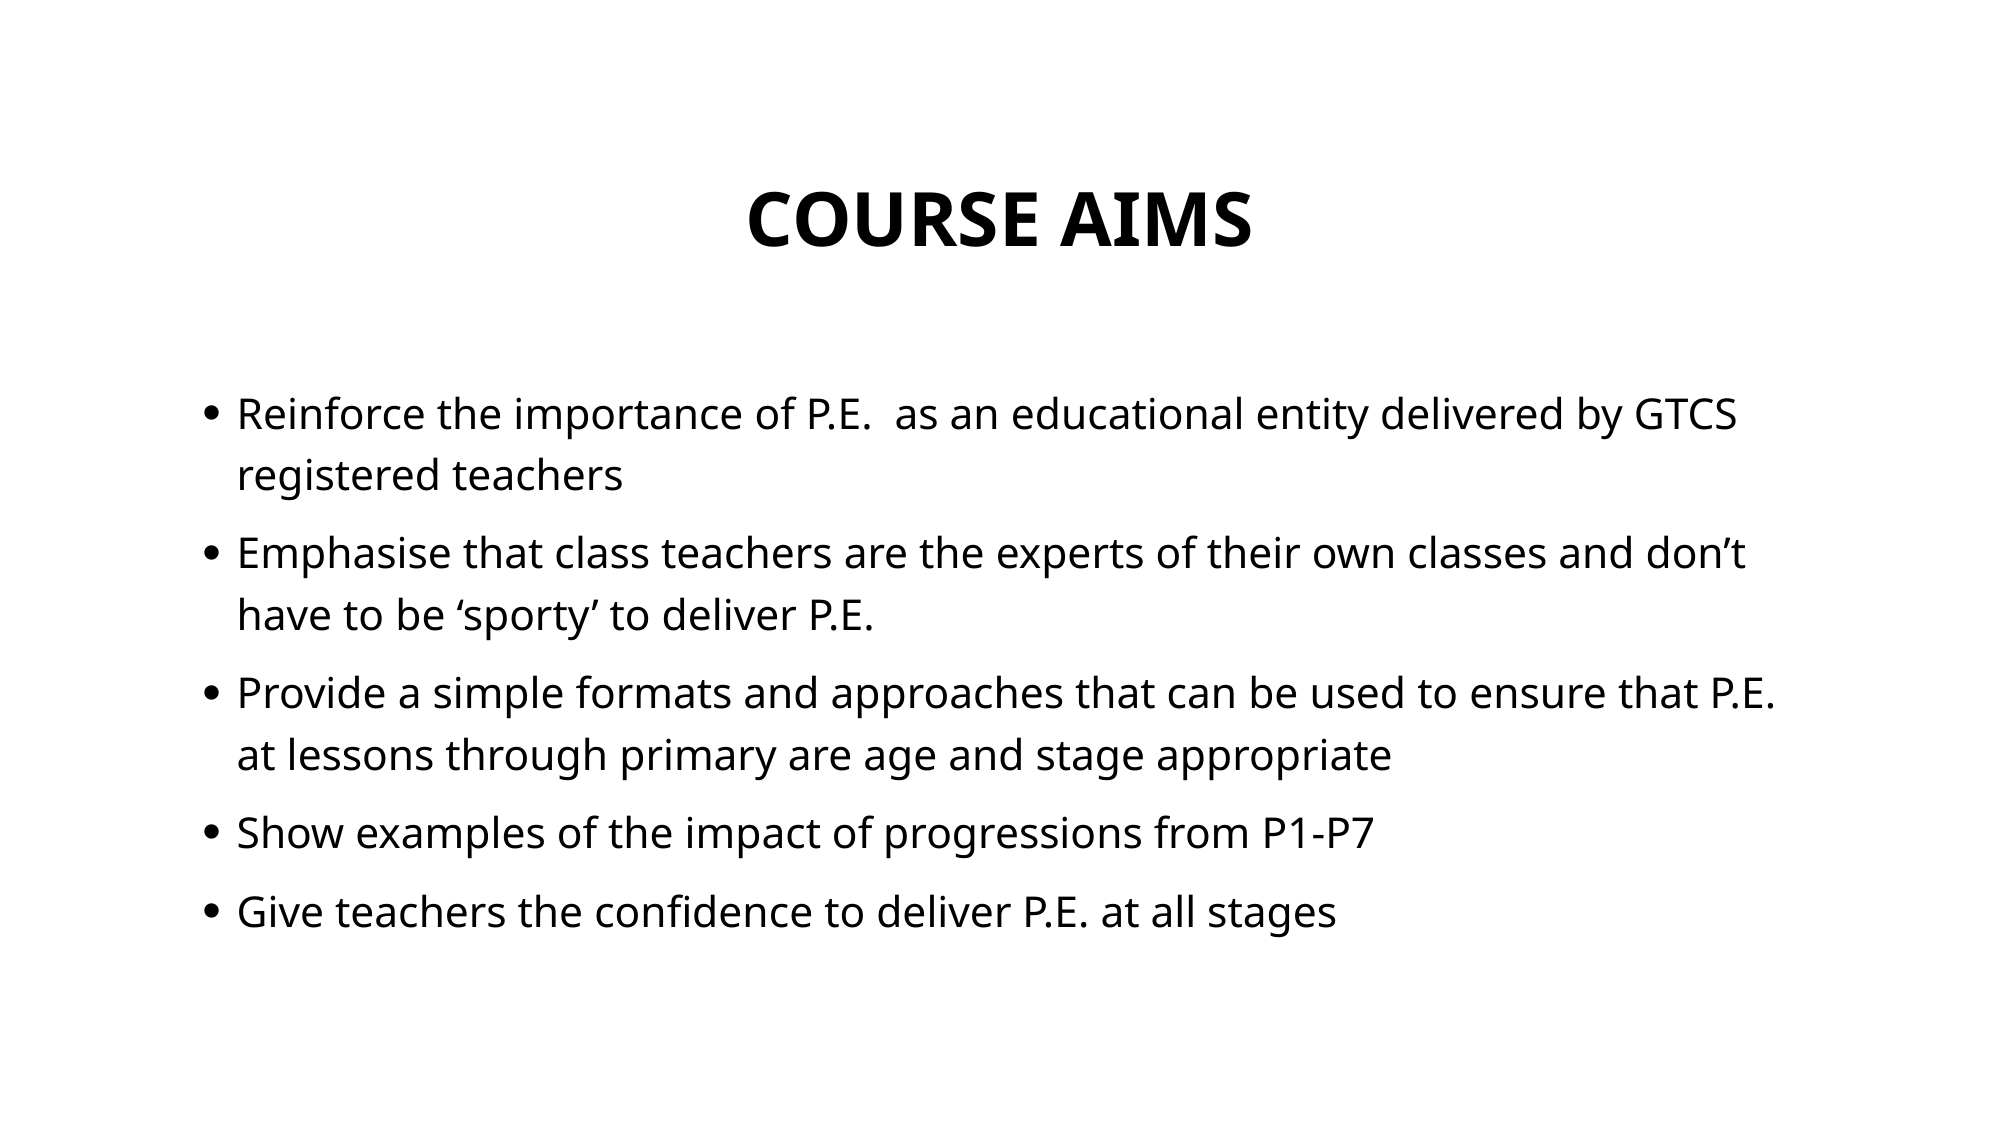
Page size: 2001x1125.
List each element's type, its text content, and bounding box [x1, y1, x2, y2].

title Course Aims [187, 101, 1813, 344]
list Reinforce the importance of P.E. as an educational entity delivered by GTCS registered teachers Emphasise that class teachers are the experts of their own classes and don’t have to be ‘sporty’ to deliver P.E. Provide a simple formats and approaches that can be used to ensure that P.E. at lessons through primary are age and stage appropriate Show examples of the impact of progressions from P1-P7 Give teachers the confidence to deliver P.E. at all stages [187, 369, 1813, 950]
